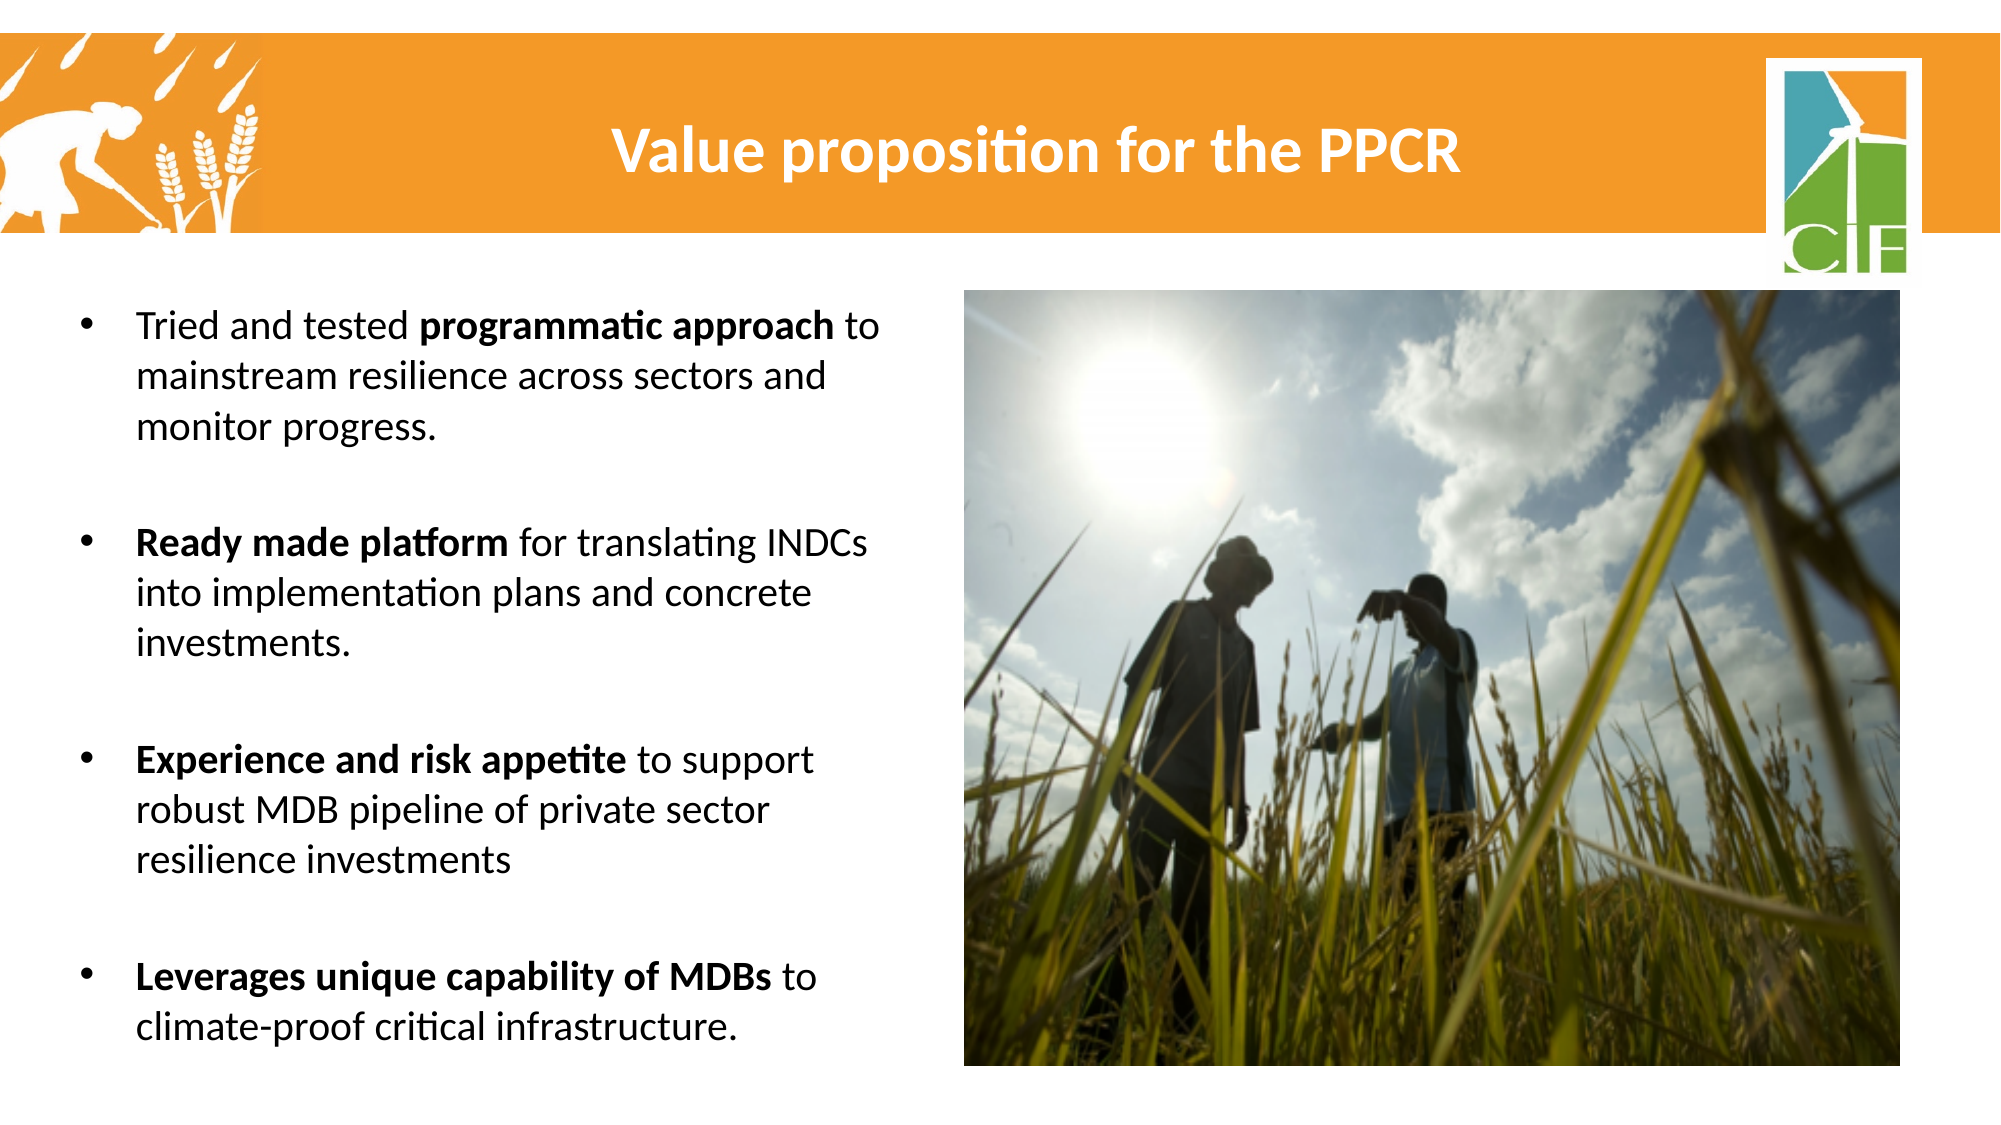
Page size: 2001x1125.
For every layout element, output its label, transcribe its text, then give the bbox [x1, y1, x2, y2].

picture [0, 33, 2001, 288]
picture [964, 290, 1901, 1066]
title Value proposition for the PPCR [253, 84, 1821, 218]
text_box Tried and tested programmatic approach to mainstream resilience across sectors and monitor progress. Ready made platform for translating INDCs into implementation plans and concrete investments. Experience and risk appetite to support robust MDB pipeline of private sector resilience investments Leverages unique capability of MDBs to climate-proof critical infrastructure. [64, 290, 919, 1090]
